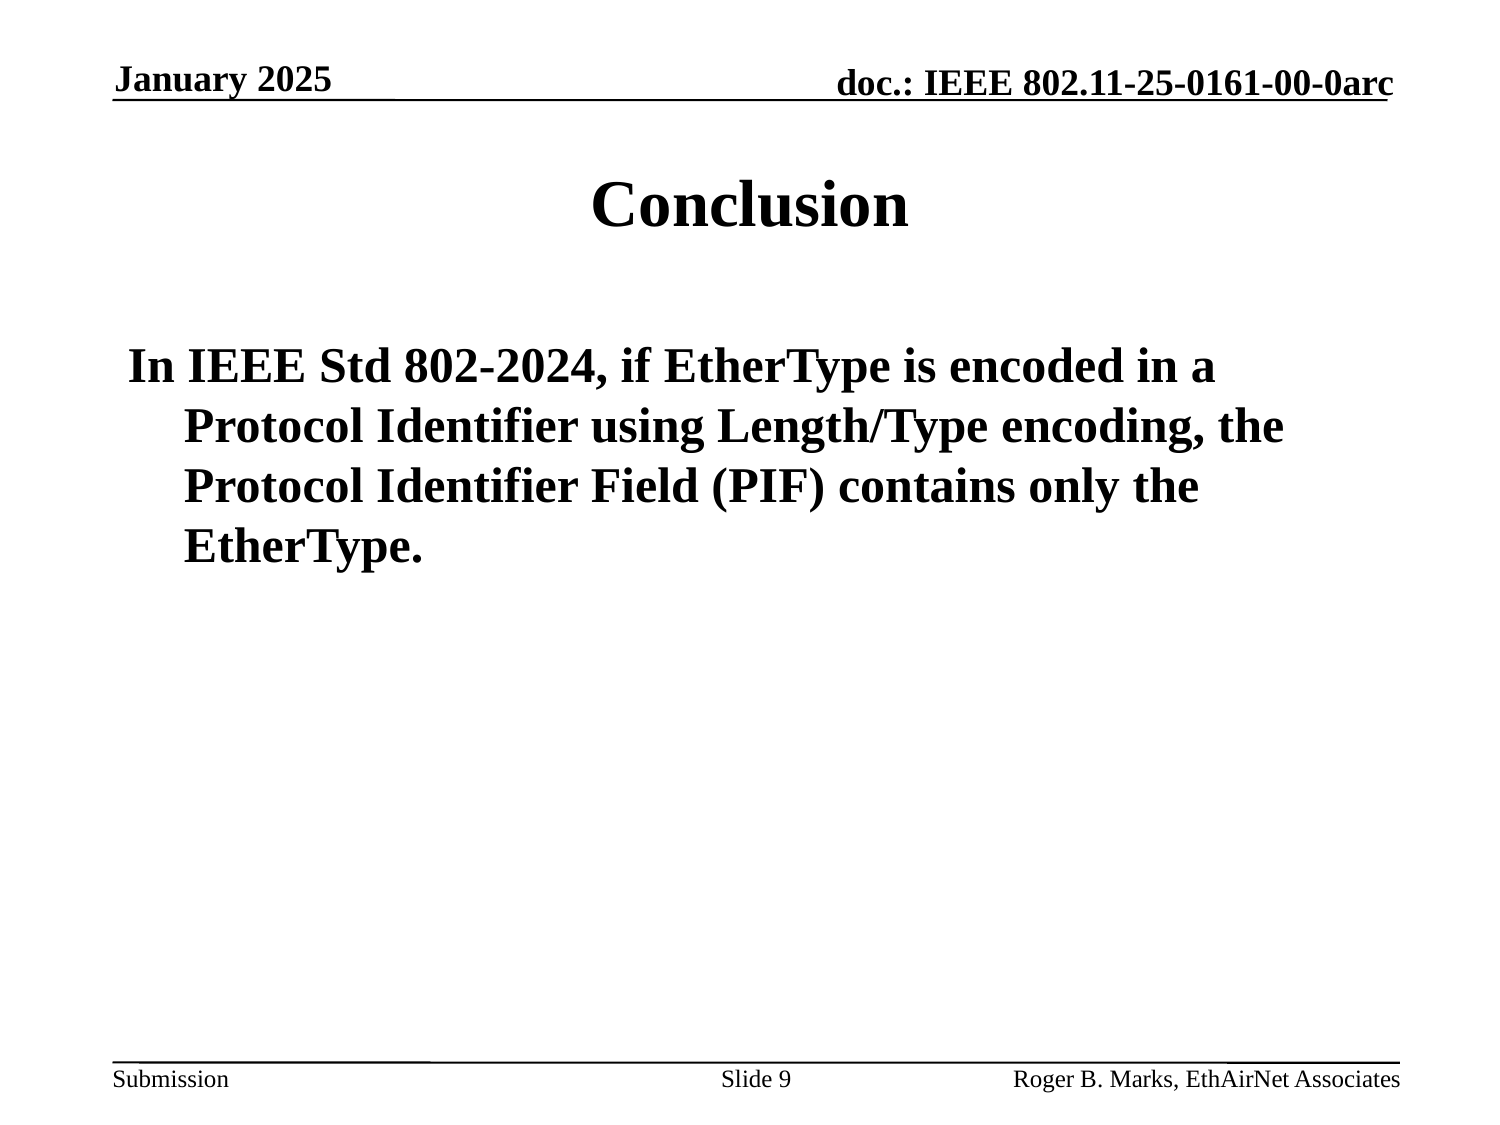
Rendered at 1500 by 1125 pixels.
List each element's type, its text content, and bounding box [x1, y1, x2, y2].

slide_number Slide 9 [712, 1061, 800, 1123]
title Conclusion [112, 112, 1388, 288]
footer Roger B. Marks, EthAirNet Associates [902, 1061, 1402, 1093]
list In IEEE Std 802-2024, if EtherType is encoded in a Protocol Identifier using Length/Type encoding, the Protocol Identifier Field (PIF) contains only the EtherType. [112, 324, 1388, 1001]
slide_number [114, 54, 540, 100]
